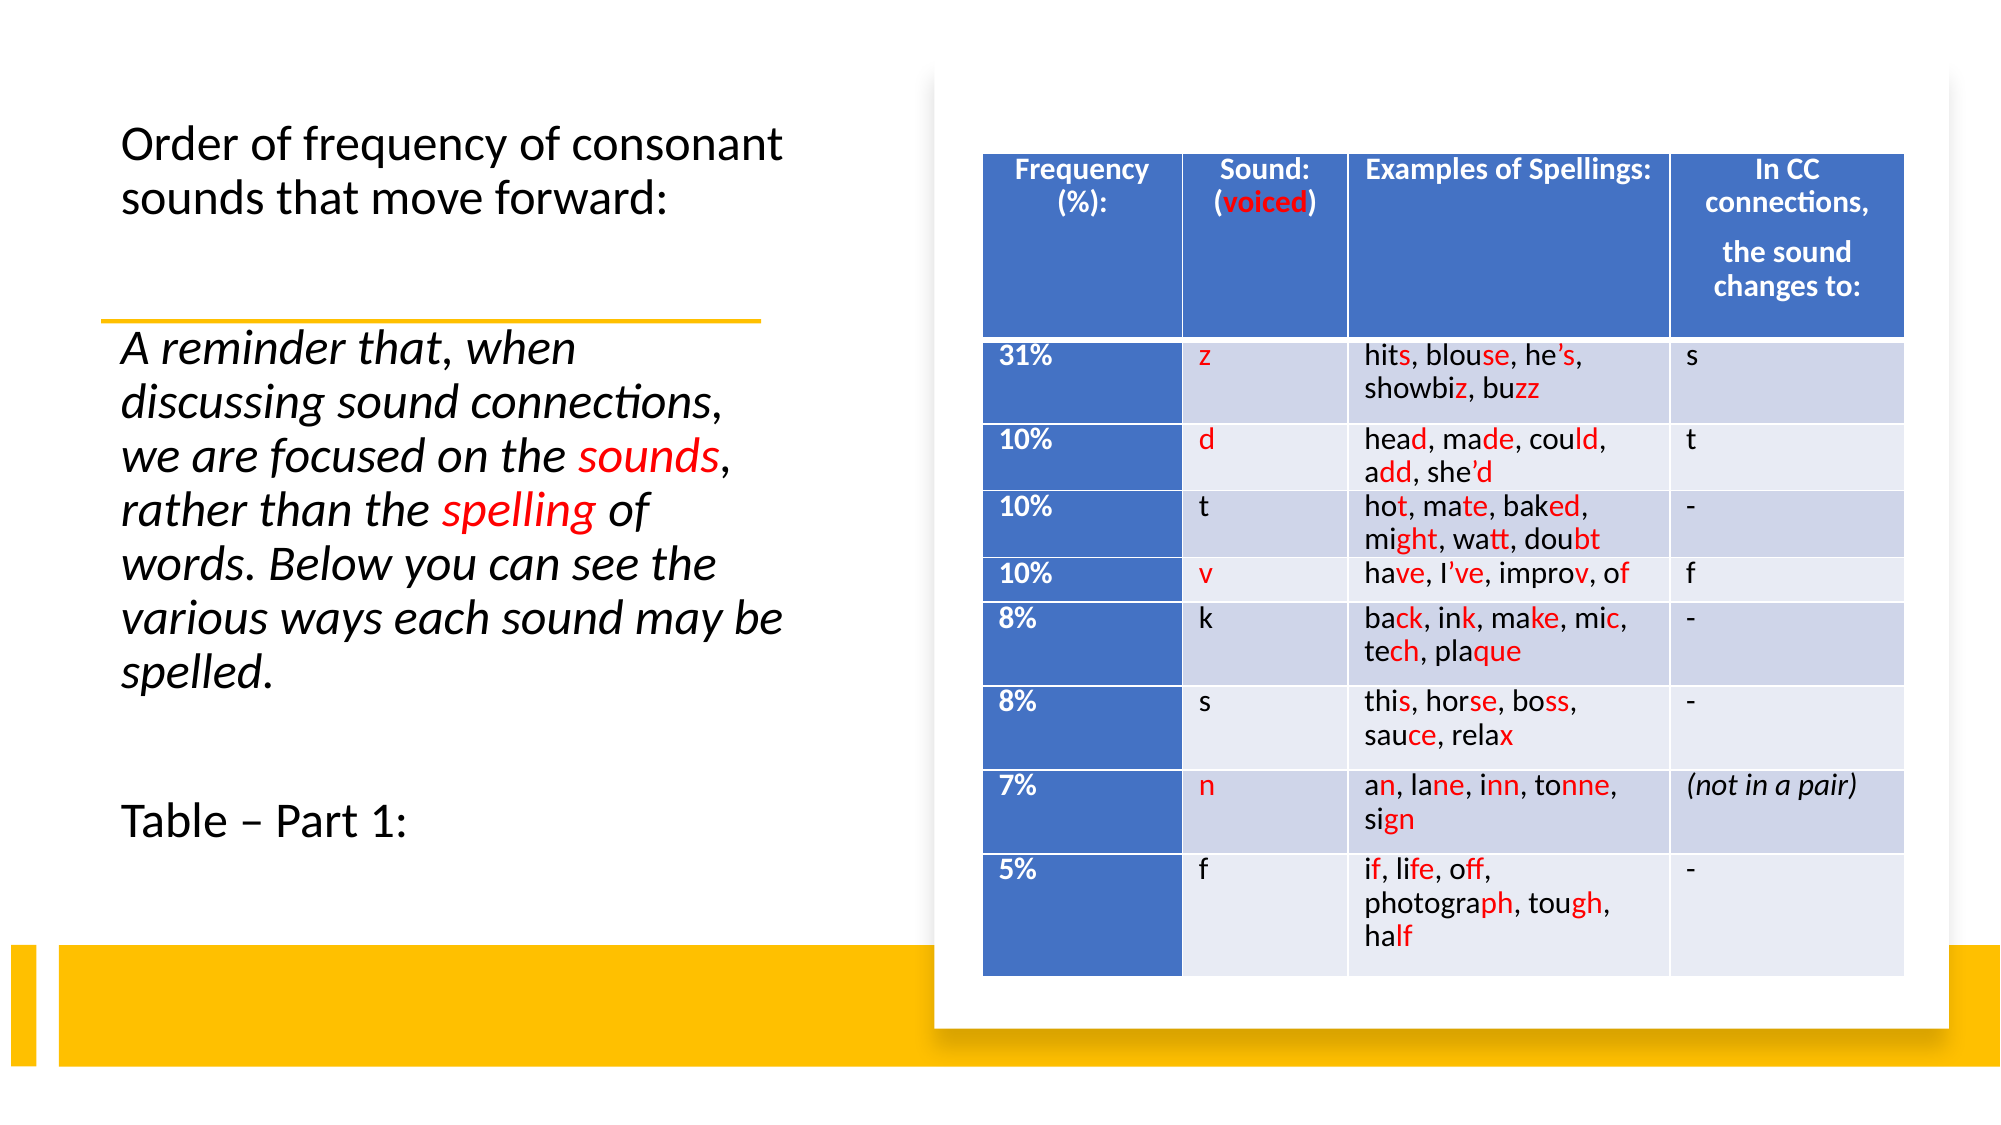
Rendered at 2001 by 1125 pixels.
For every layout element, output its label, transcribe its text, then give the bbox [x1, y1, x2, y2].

table_cell s [1671, 343, 1904, 423]
table_cell an, lane, inn, tonne, sign [1349, 771, 1669, 853]
table_cell s [1183, 687, 1347, 769]
table_cell - [1671, 491, 1904, 557]
table_cell 10% [983, 491, 1182, 557]
table_cell 8% [983, 687, 1182, 769]
table_cell - [1671, 603, 1904, 685]
table_cell 7% [983, 771, 1182, 853]
table_cell head, made, could, add, she’d [1349, 425, 1669, 490]
list Order of frequency of consonant sounds that move forward: A reminder that, when discussing sound connections, we are focused on the sounds, rather than the spelling of words. Below you can see the various ways each sound may be spelled. Table – Part 1: [105, 110, 809, 910]
table_cell f [1183, 855, 1347, 976]
table_header Frequency (%): [983, 154, 1182, 337]
table_cell back, ink, make, mic, tech, plaque [1349, 603, 1669, 685]
table_cell this, horse, boss, sauce, relax [1349, 687, 1669, 769]
table_cell - [1671, 687, 1904, 769]
table_cell hot, mate, baked, might, watt, doubt [1349, 491, 1669, 557]
table_cell 8% [983, 603, 1182, 685]
table_cell t [1183, 491, 1347, 557]
table_cell v [1183, 558, 1347, 601]
table_cell k [1183, 603, 1347, 685]
table_cell have, I’ve, improv, of [1349, 558, 1669, 601]
table_cell 5% [983, 855, 1182, 976]
table_cell 10% [983, 425, 1182, 490]
table_header Sound: (voiced) [1183, 154, 1347, 337]
table_header Examples of Spellings: [1349, 154, 1669, 337]
table_cell 31% [983, 343, 1182, 423]
table_cell (not in a pair) [1671, 771, 1904, 853]
table_cell if, life, off, photograph, tough, half [1349, 855, 1669, 976]
table_header In CC connections, the sound changes to: [1671, 154, 1904, 337]
table_cell hits, blouse, he’s, showbiz, buzz [1349, 343, 1669, 423]
table_cell z [1183, 343, 1347, 423]
text_box [10, 944, 37, 1067]
table_cell d [1183, 425, 1347, 490]
text_box [933, 57, 1950, 1030]
table_cell f [1671, 558, 1904, 601]
text_box [0, 0, 2000, 1125]
table_cell t [1671, 425, 1904, 490]
table_cell 10% [983, 558, 1182, 601]
table_cell - [1671, 855, 1904, 976]
text_box [58, 944, 2000, 1068]
table_cell n [1183, 771, 1347, 853]
